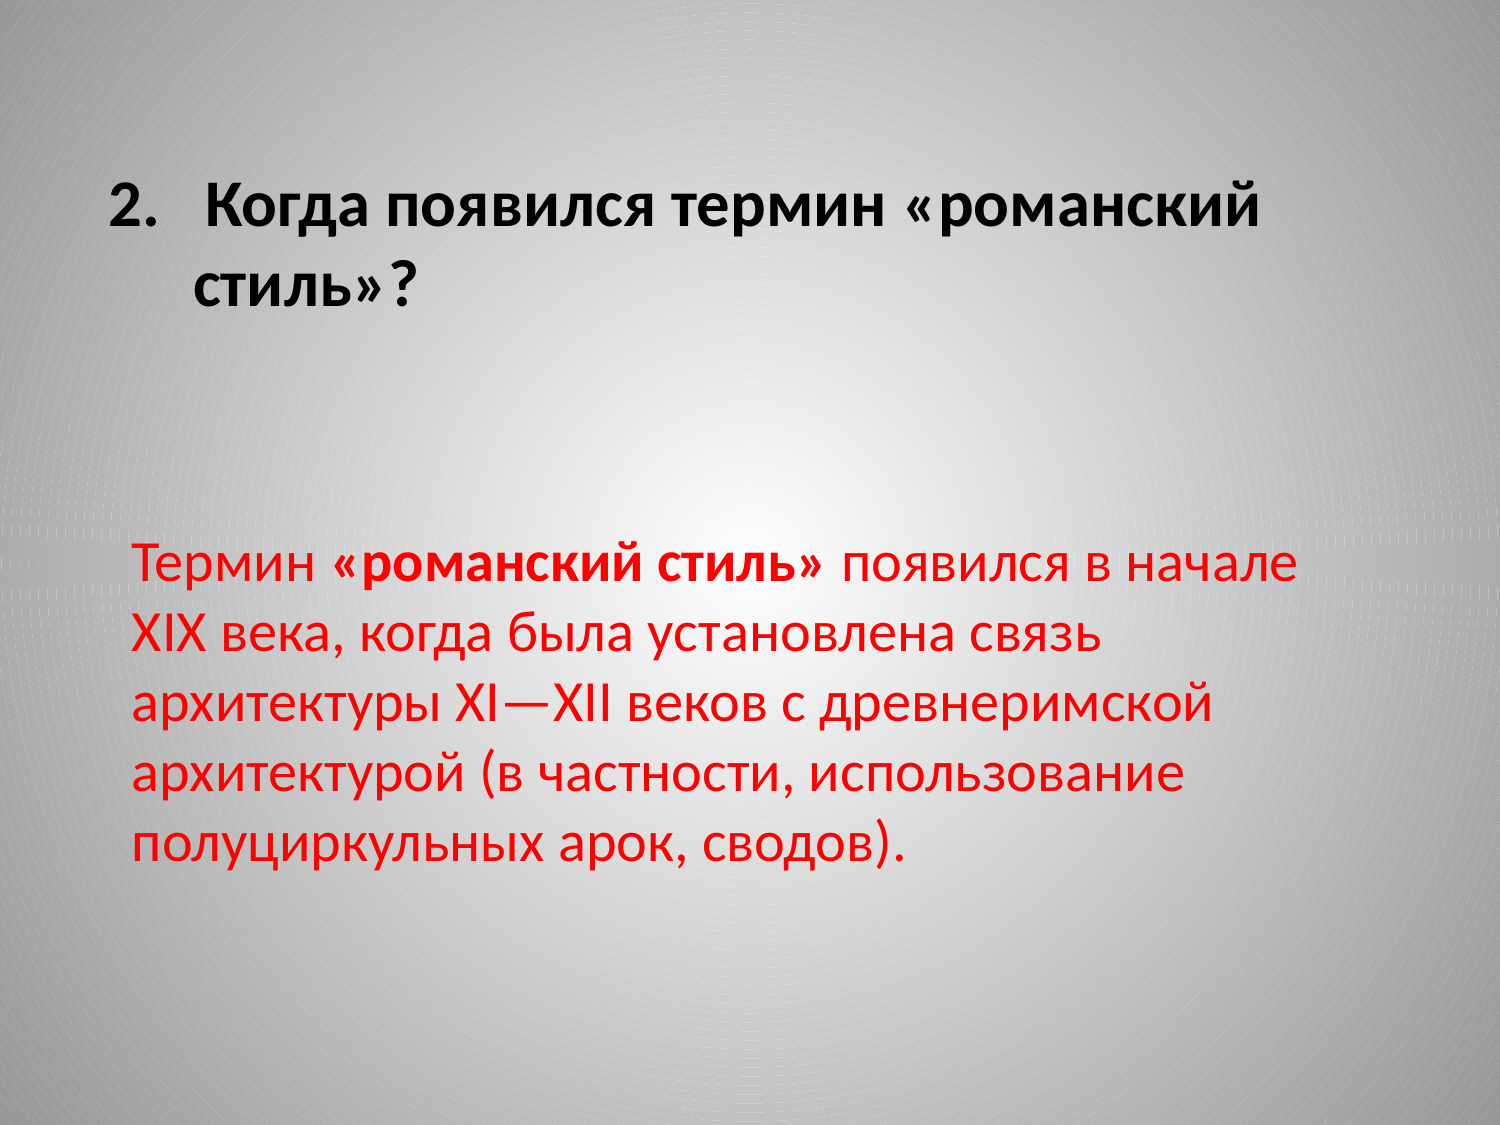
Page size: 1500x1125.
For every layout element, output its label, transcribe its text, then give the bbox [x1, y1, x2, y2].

list 2. Когда появился термин «романский стиль»? [93, 152, 1444, 895]
text_box Термин «романский стиль» появился в начале XIX века, когда была установлена связь архитектуры XI—XII веков с древнеримской архитектурой (в частности, использование полуциркульных арок, сводов). [117, 515, 1372, 881]
